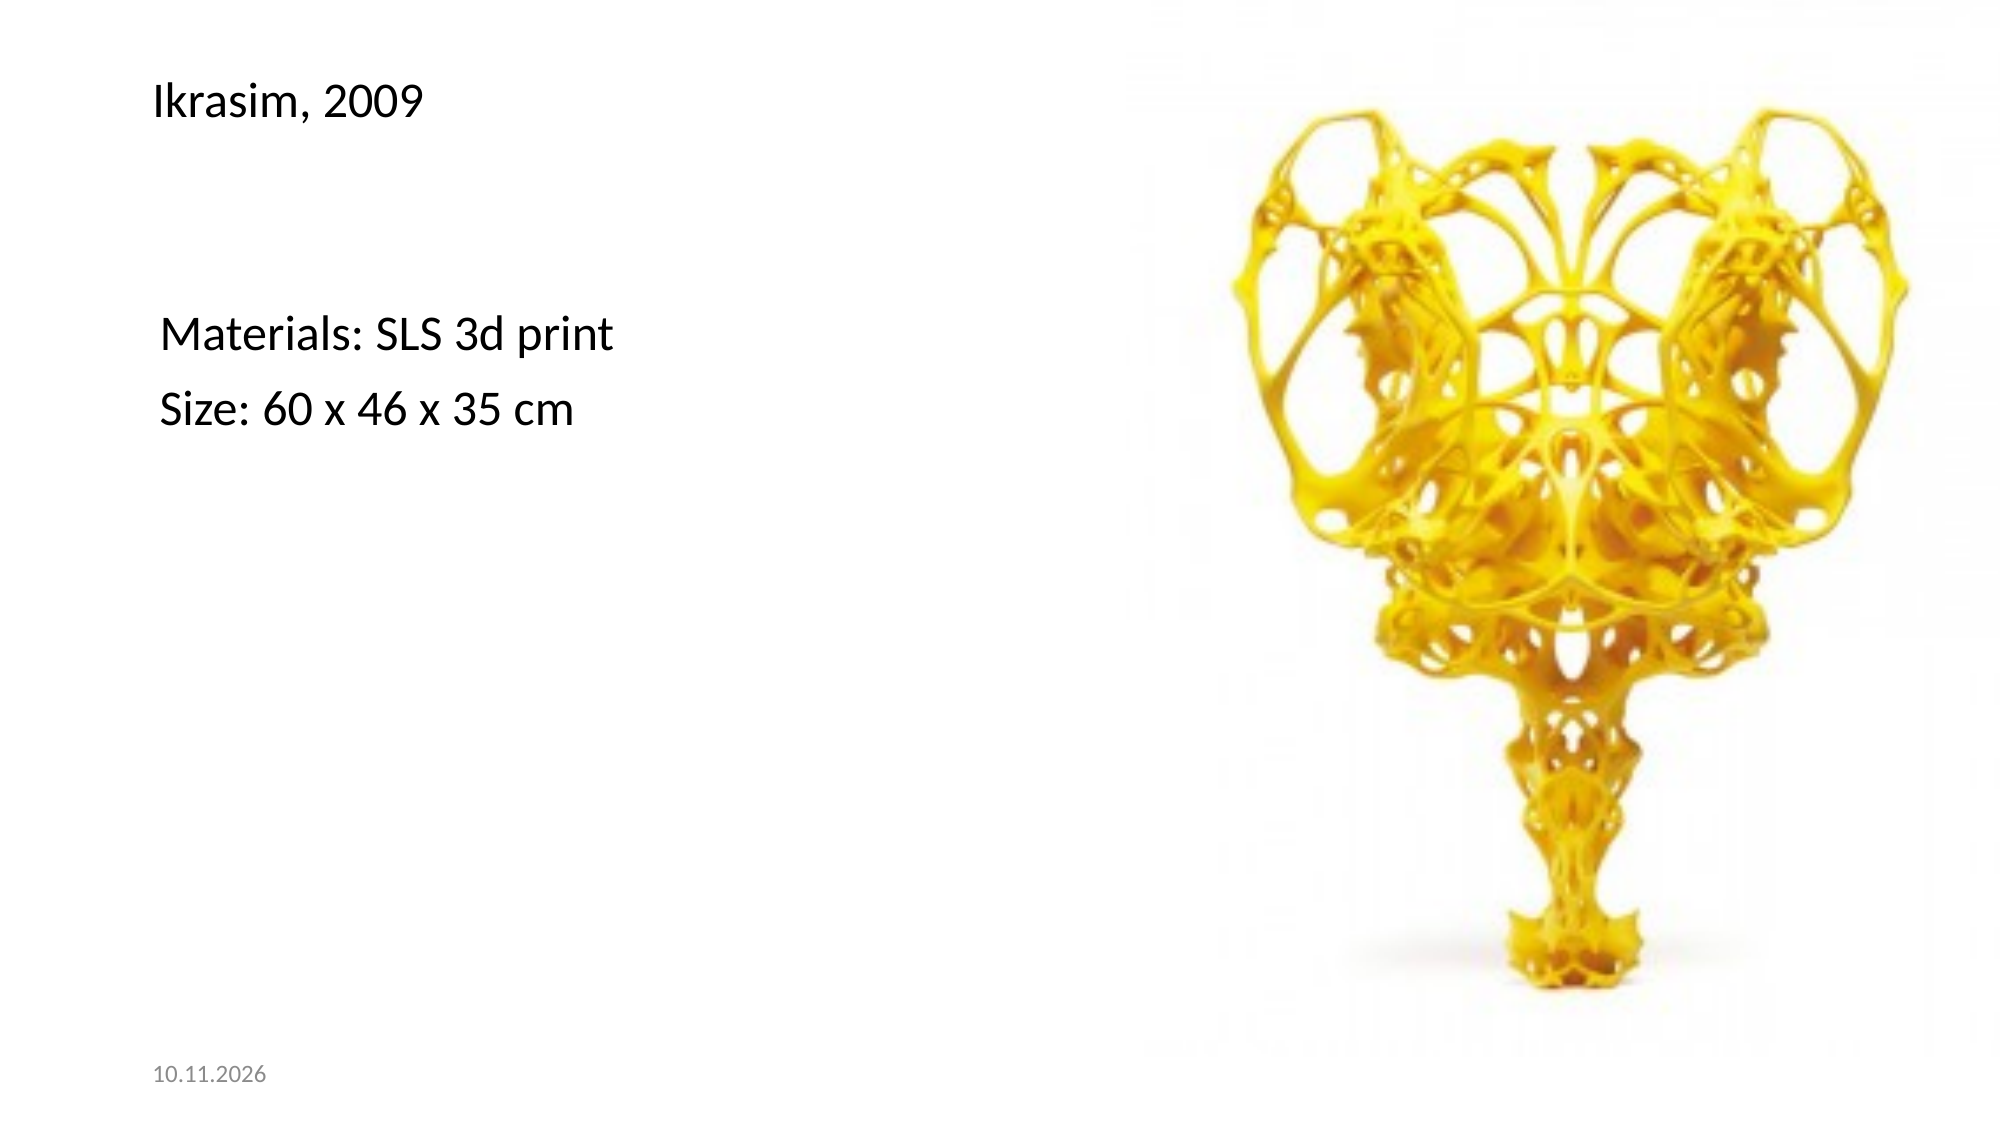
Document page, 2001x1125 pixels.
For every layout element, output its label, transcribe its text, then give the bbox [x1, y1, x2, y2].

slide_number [137, 1042, 588, 1103]
list Materials: SLS 3d print Size: 60 x 46 x 35 cm [144, 299, 800, 1020]
picture [1126, 0, 2000, 1058]
title Ikrasim, 2009 [137, 52, 773, 260]
